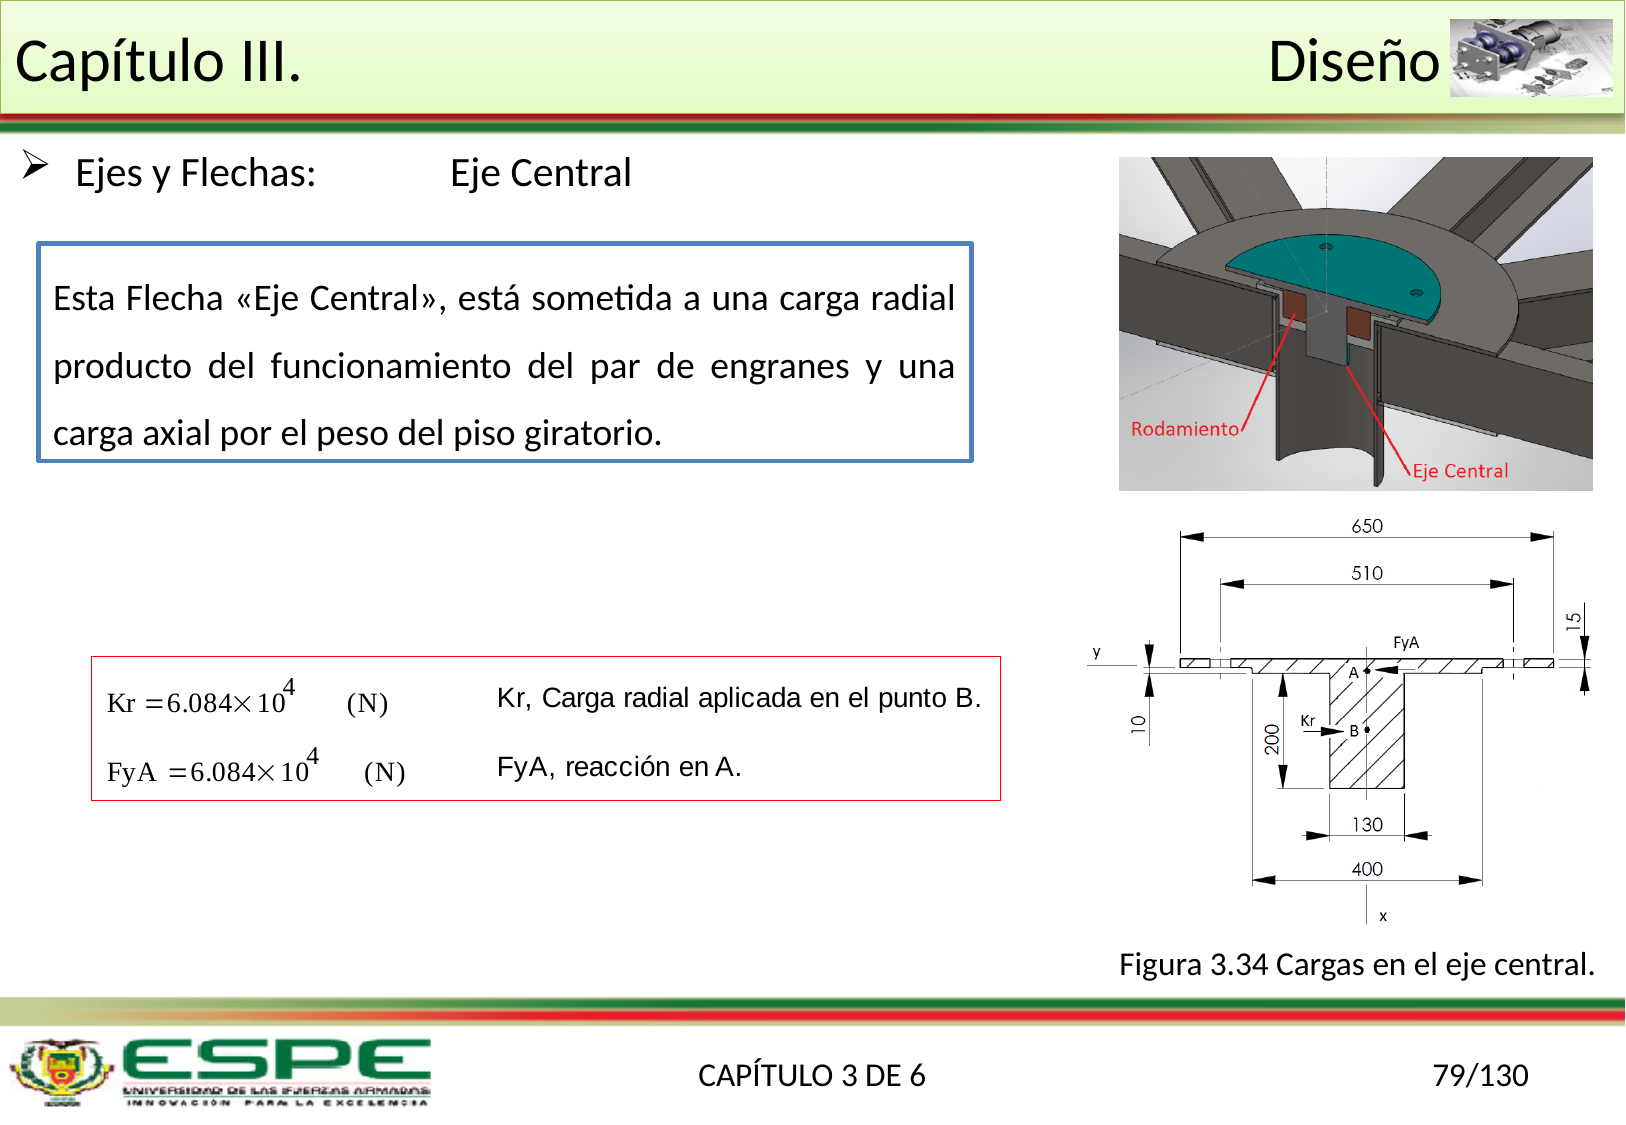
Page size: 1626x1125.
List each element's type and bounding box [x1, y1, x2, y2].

picture [0, 0, 1625, 1125]
text_box [91, 656, 1001, 801]
